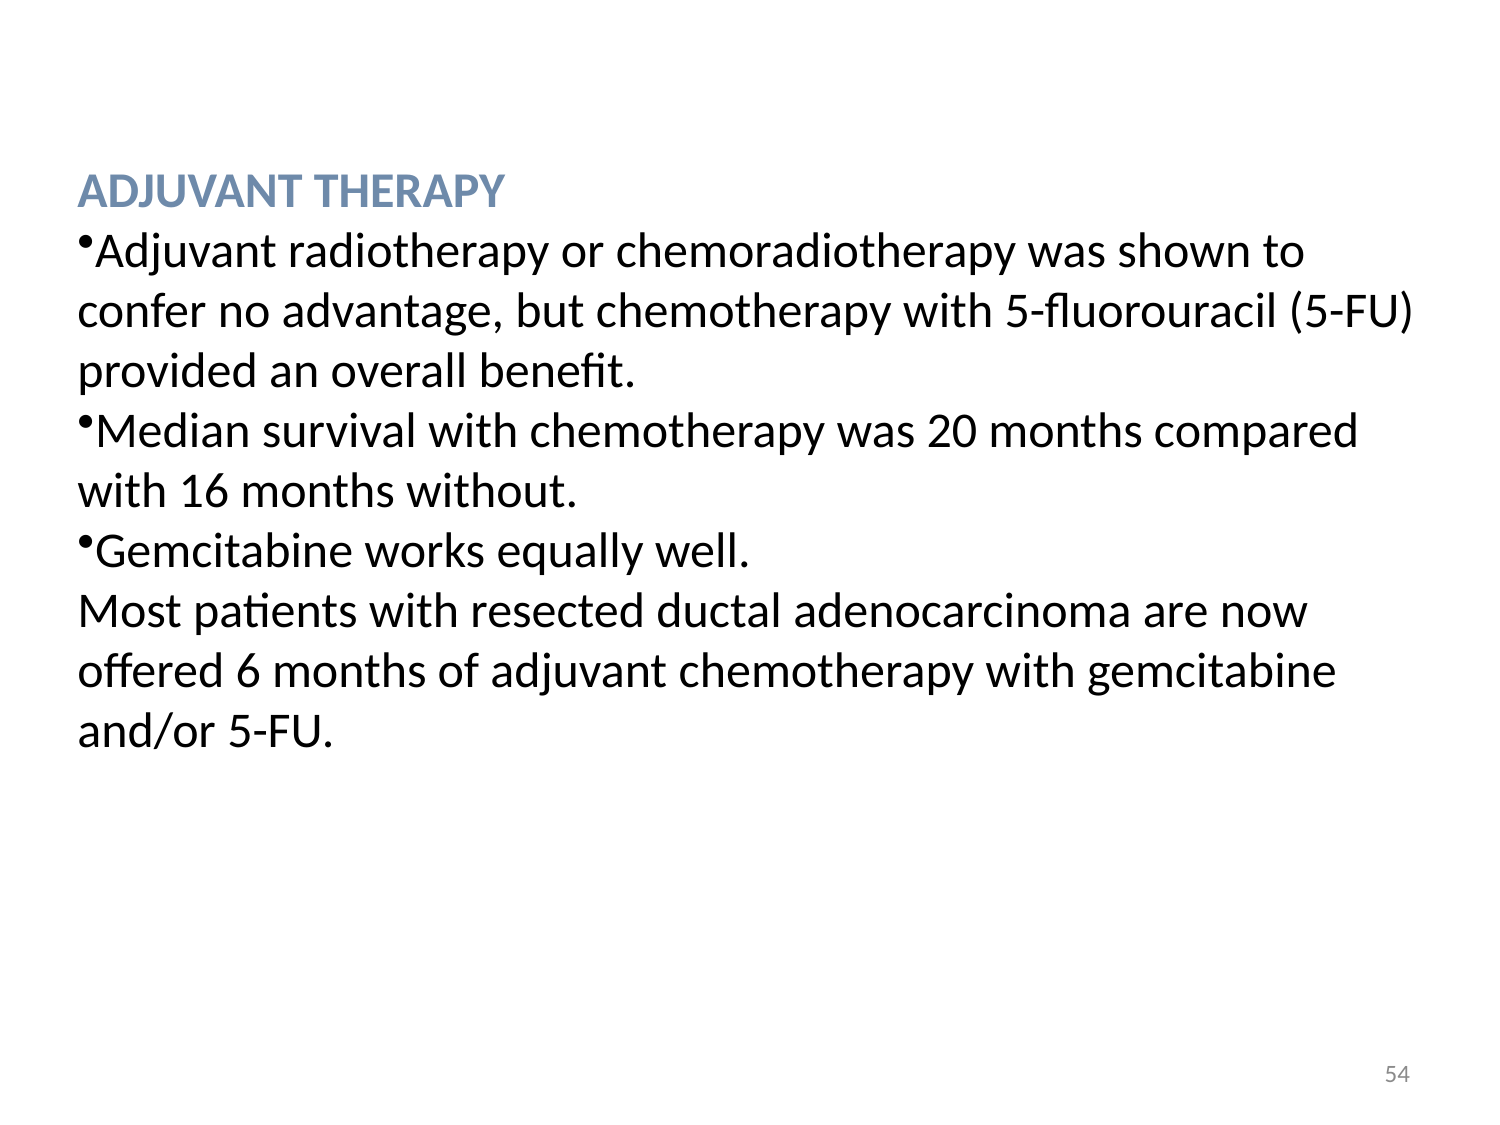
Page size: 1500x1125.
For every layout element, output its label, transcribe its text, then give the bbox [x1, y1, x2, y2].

slide_number 54 [1074, 1042, 1425, 1103]
text_box ADJUVANT THERAPY Adjuvant radiotherapy or chemoradiotherapy was shown to confer no advantage, but chemotherapy with 5-fluorouracil (5-FU) provided an overall benefit. Median survival with chemotherapy was 20 months compared with 16 months without. Gemcitabine works equally well. Most patients with resected ductal adenocarcinoma are now offered 6 months of adjuvant chemotherapy with gemcitabine and/or 5-FU. [62, 149, 1450, 765]
